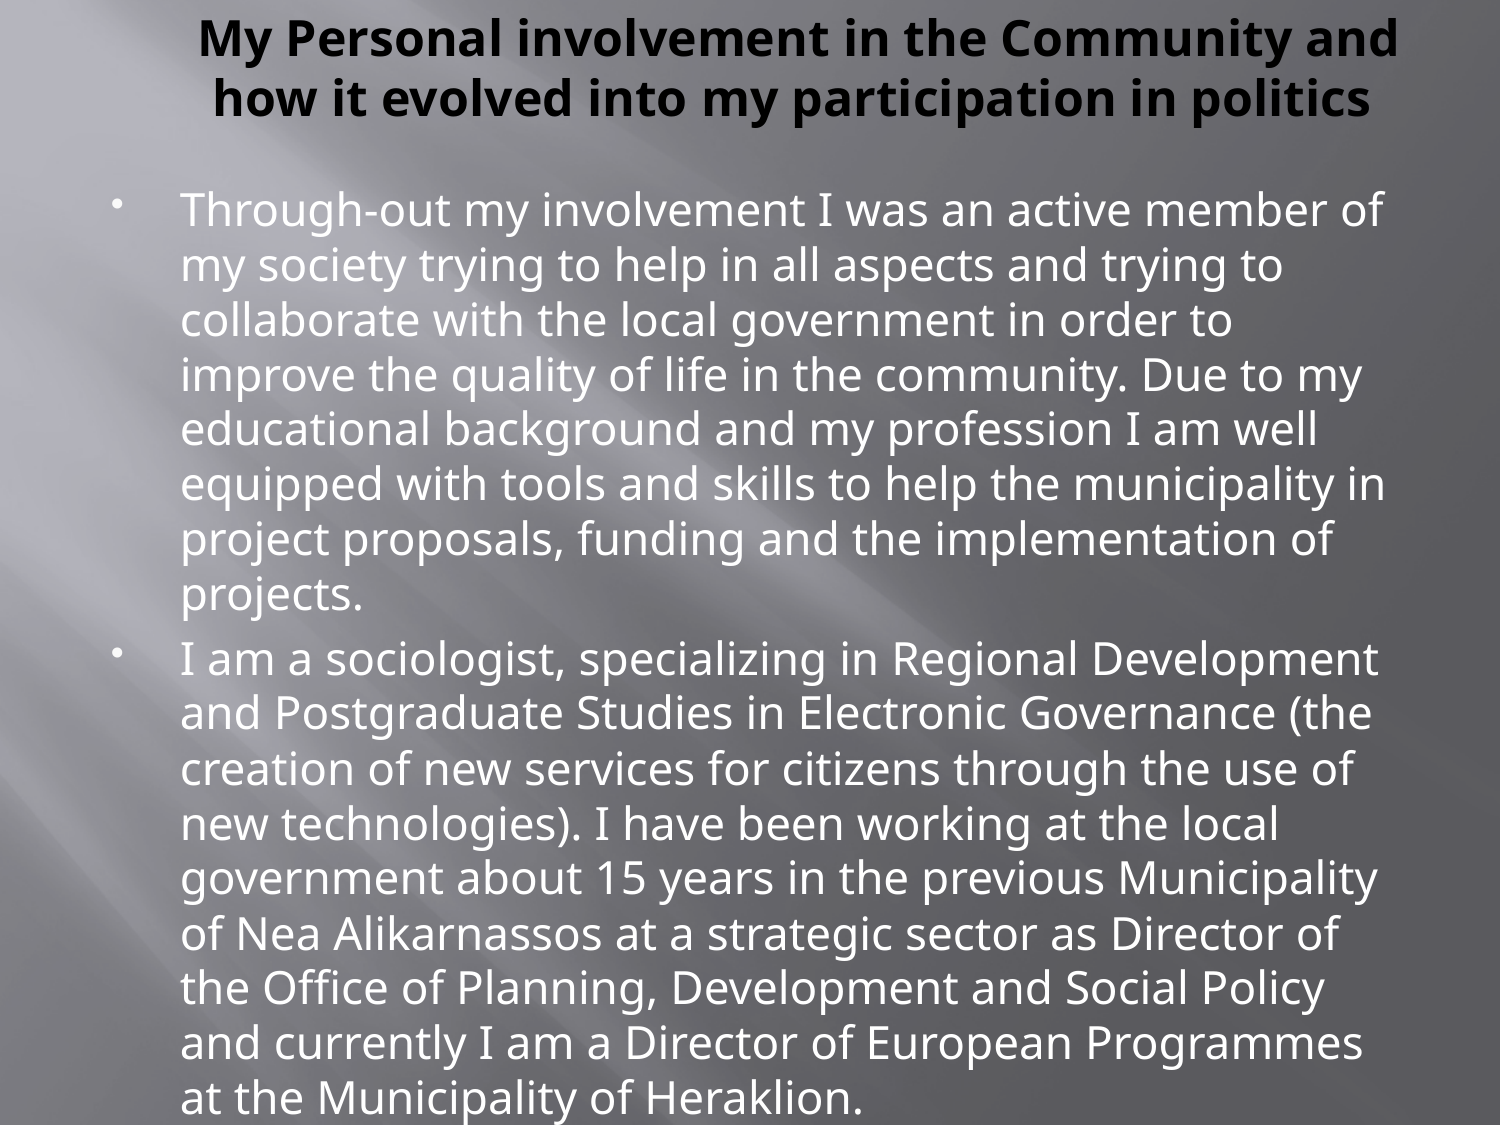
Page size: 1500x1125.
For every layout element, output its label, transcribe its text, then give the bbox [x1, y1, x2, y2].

list Through-out my involvement I was an active member of my society trying to help in all aspects and trying to collaborate with the local government in order to improve the quality of life in the community. Due to my educational background and my profession I am well equipped with tools and skills to help the municipality in project proposals, funding and the implementation of projects. I am a sociologist, specializing in Regional Development and Postgraduate Studies in Electronic Governance (the creation of new services for citizens through the use of new technologies). I have been working at the local government about 15 years in the previous Municipality of Nea Alikarnassos at a strategic sector as Director of the Office of Planning, Development and Social Policy and currently I am a Director of European Programmes at the Municipality of Heraklion. [74, 172, 1426, 1036]
title My Personal involvement in the Community and how it evolved into my participation in politics [123, 30, 1474, 173]
